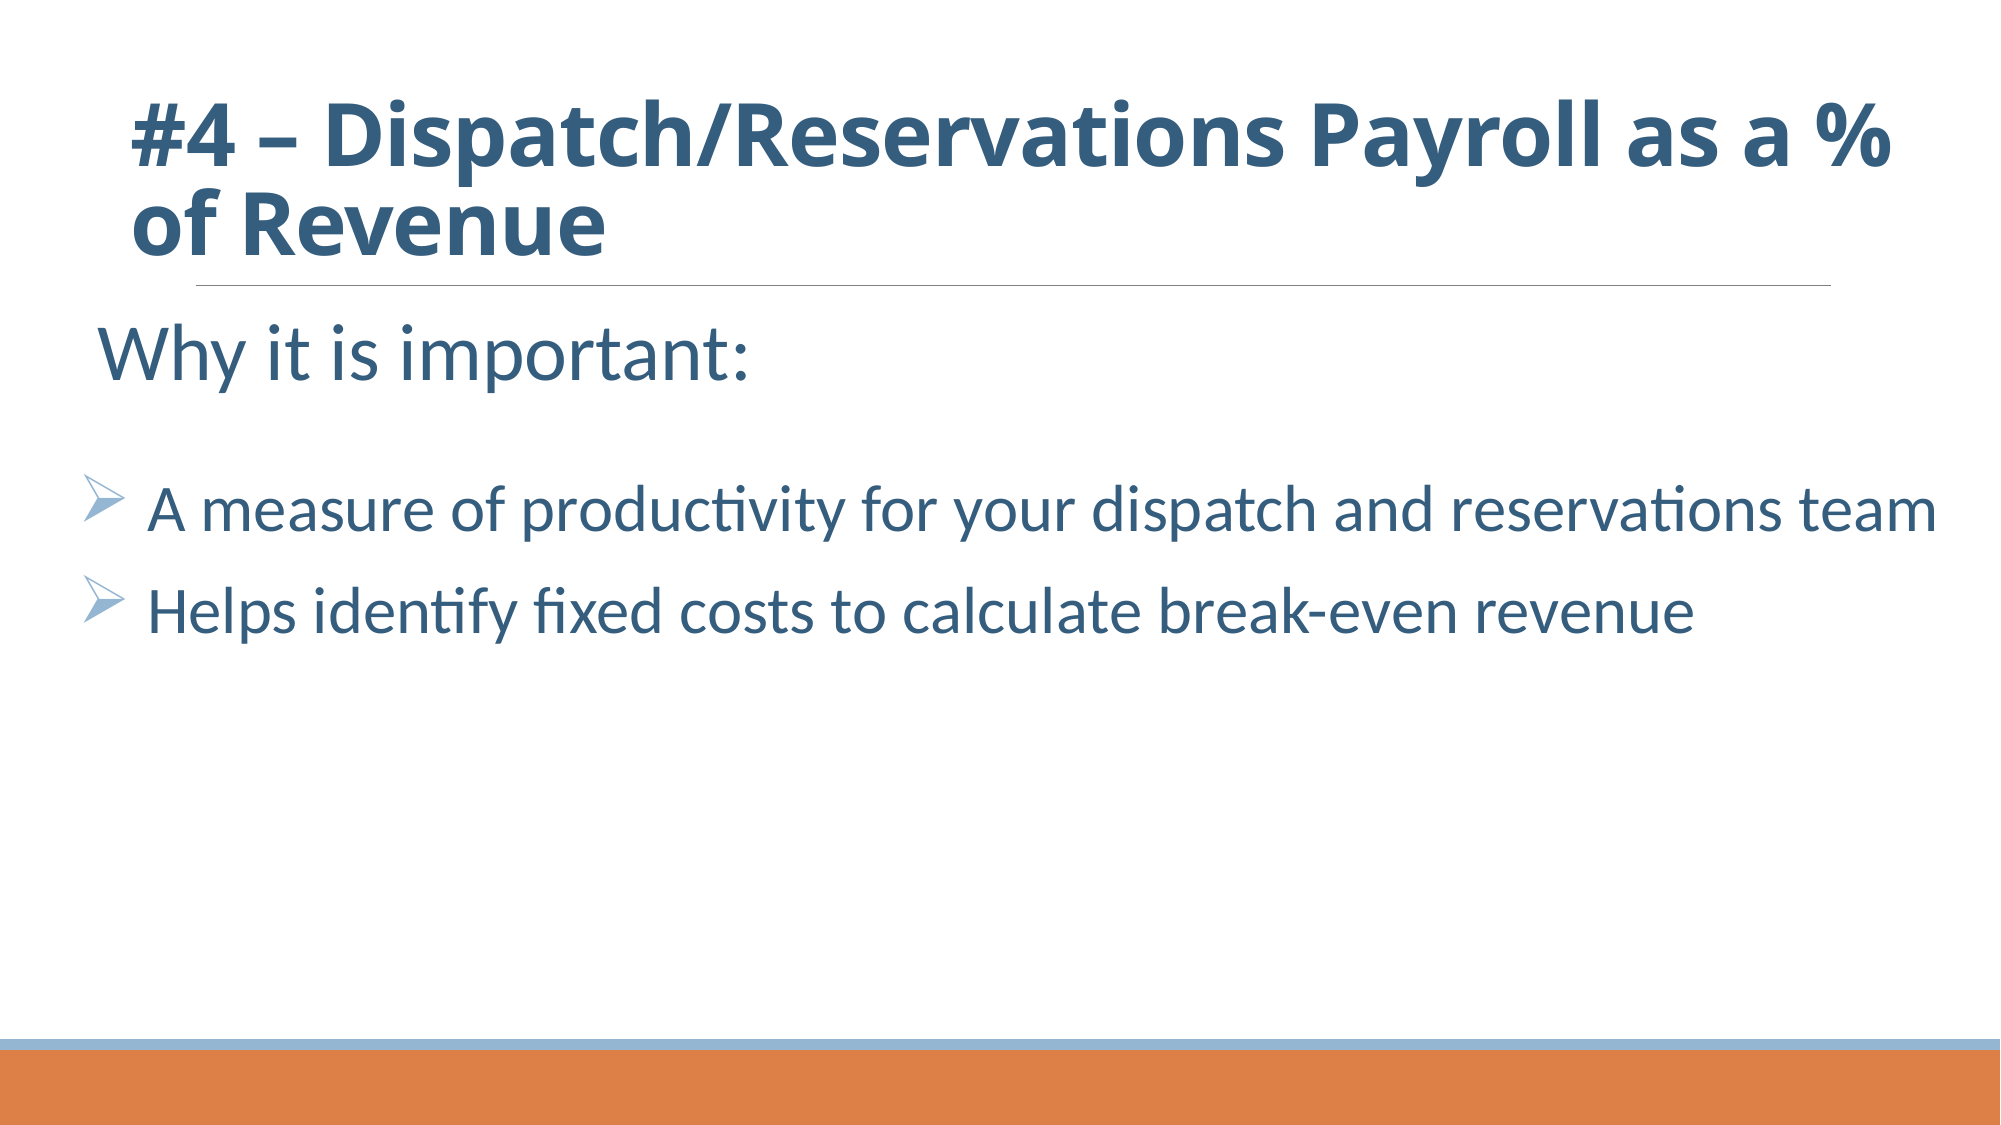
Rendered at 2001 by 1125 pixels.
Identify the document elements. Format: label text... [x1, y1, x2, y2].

title #4 – Dispatch/Reservations Payroll as a % of Revenue [115, 43, 2000, 282]
text_box Why it is important: A measure of productivity for your dispatch and reservations team Helps identify fixed costs to calculate break-even revenue [78, 302, 1964, 998]
